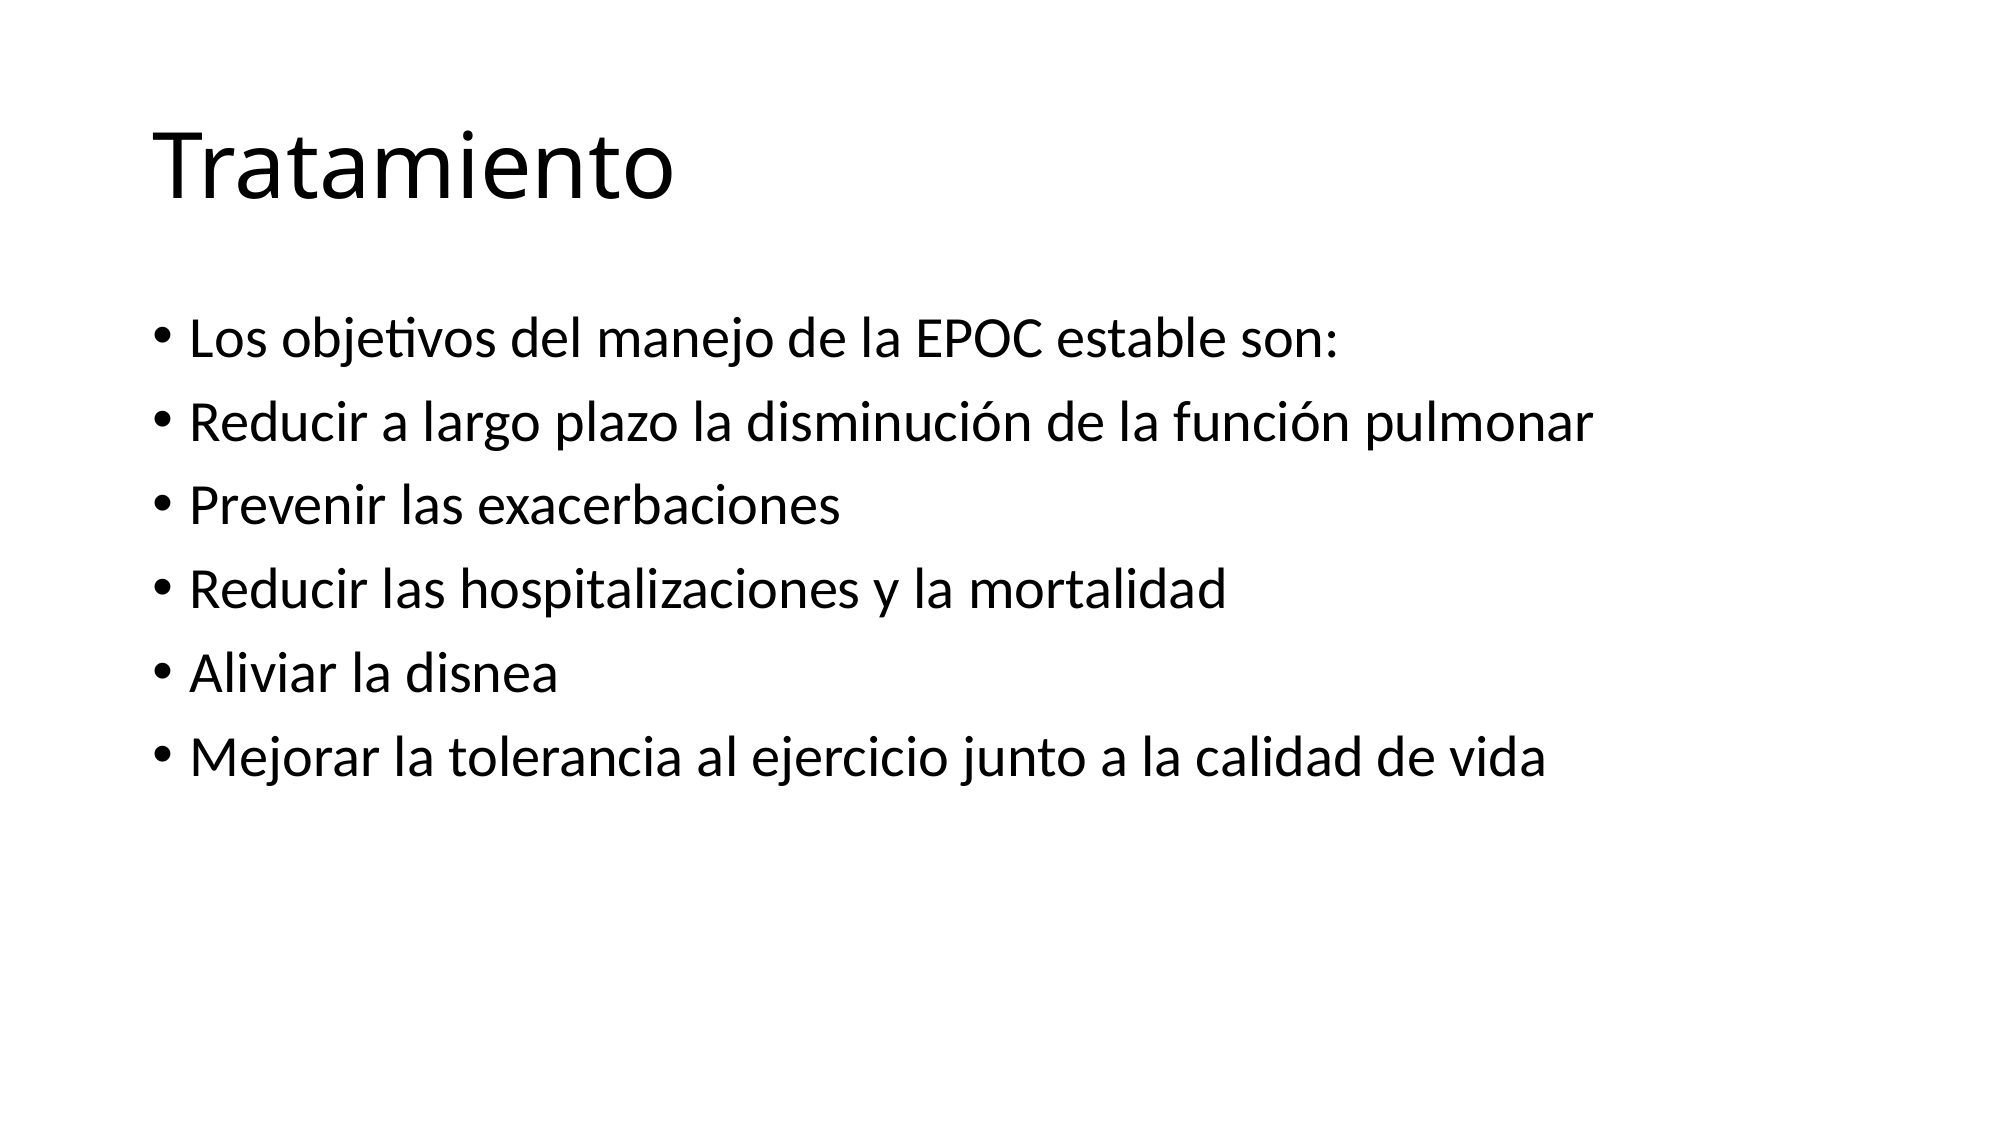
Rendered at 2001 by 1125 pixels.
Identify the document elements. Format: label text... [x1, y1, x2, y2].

list Los objetivos del manejo de la EPOC estable son: Reducir a largo plazo la disminución de la función pulmonar Prevenir las exacerbaciones Reducir las hospitalizaciones y la mortalidad Aliviar la disnea Mejorar la tolerancia al ejercicio junto a la calidad de vida [137, 299, 1863, 1014]
title Tratamiento [137, 59, 1863, 278]
